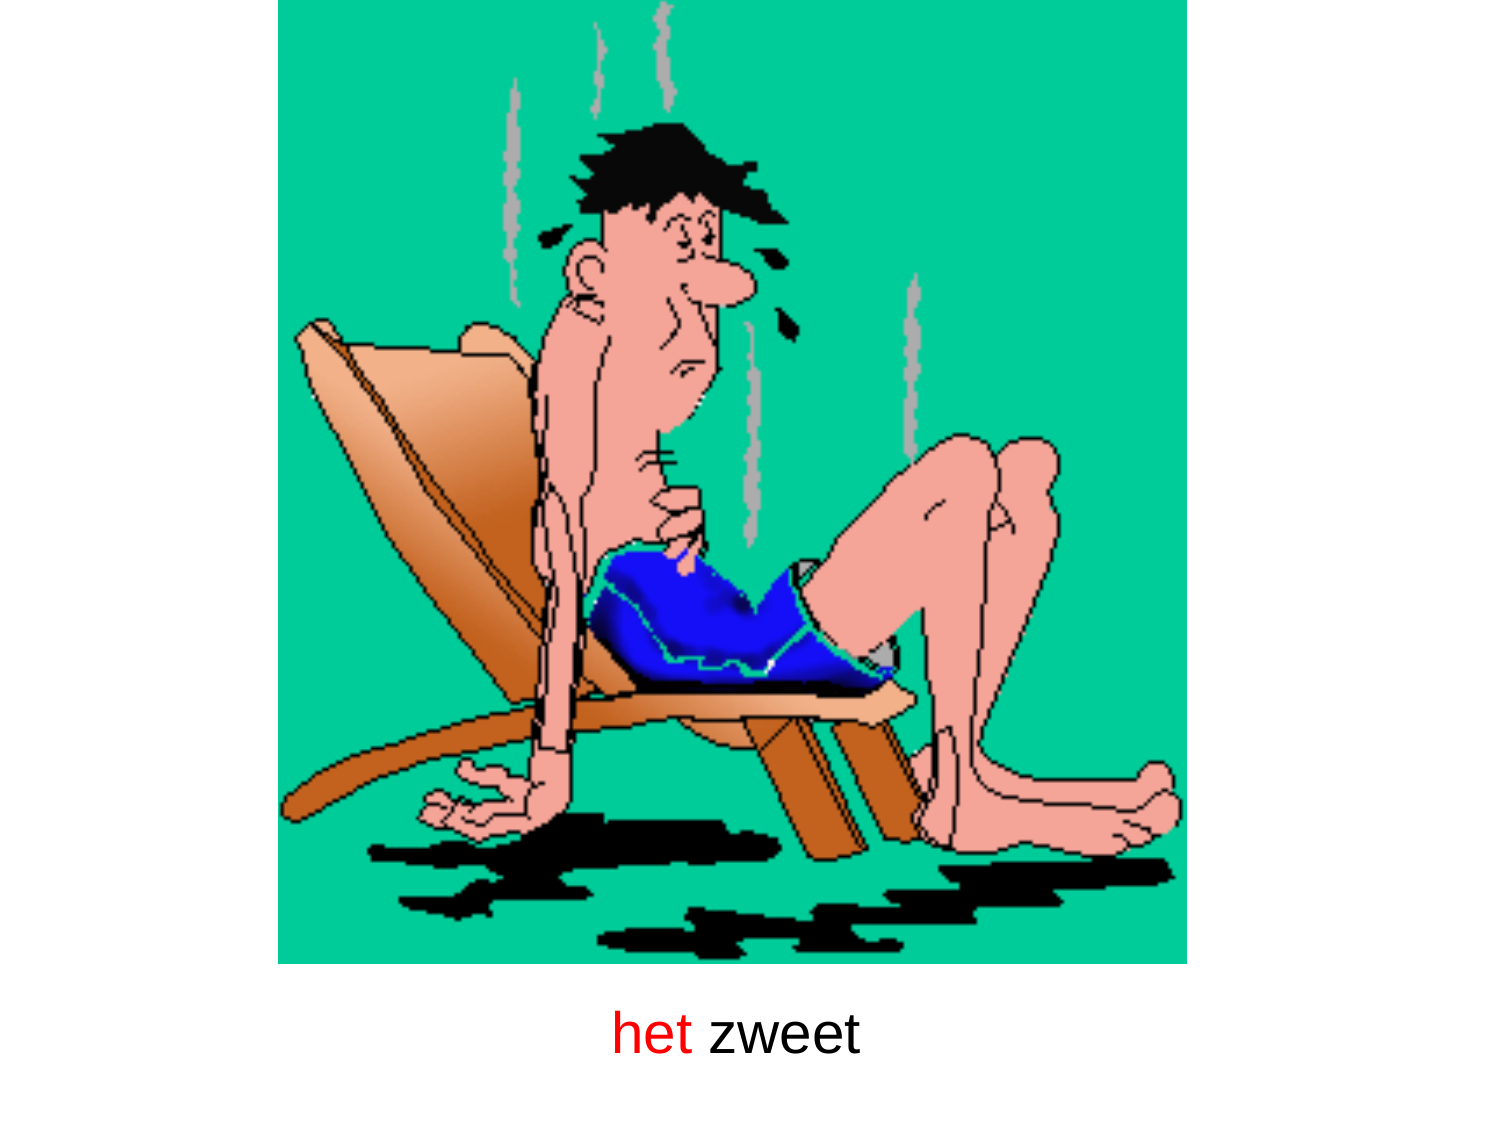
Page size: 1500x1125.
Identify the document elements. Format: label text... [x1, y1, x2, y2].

picture [277, 0, 1187, 965]
text_box het zweet [596, 987, 877, 1073]
